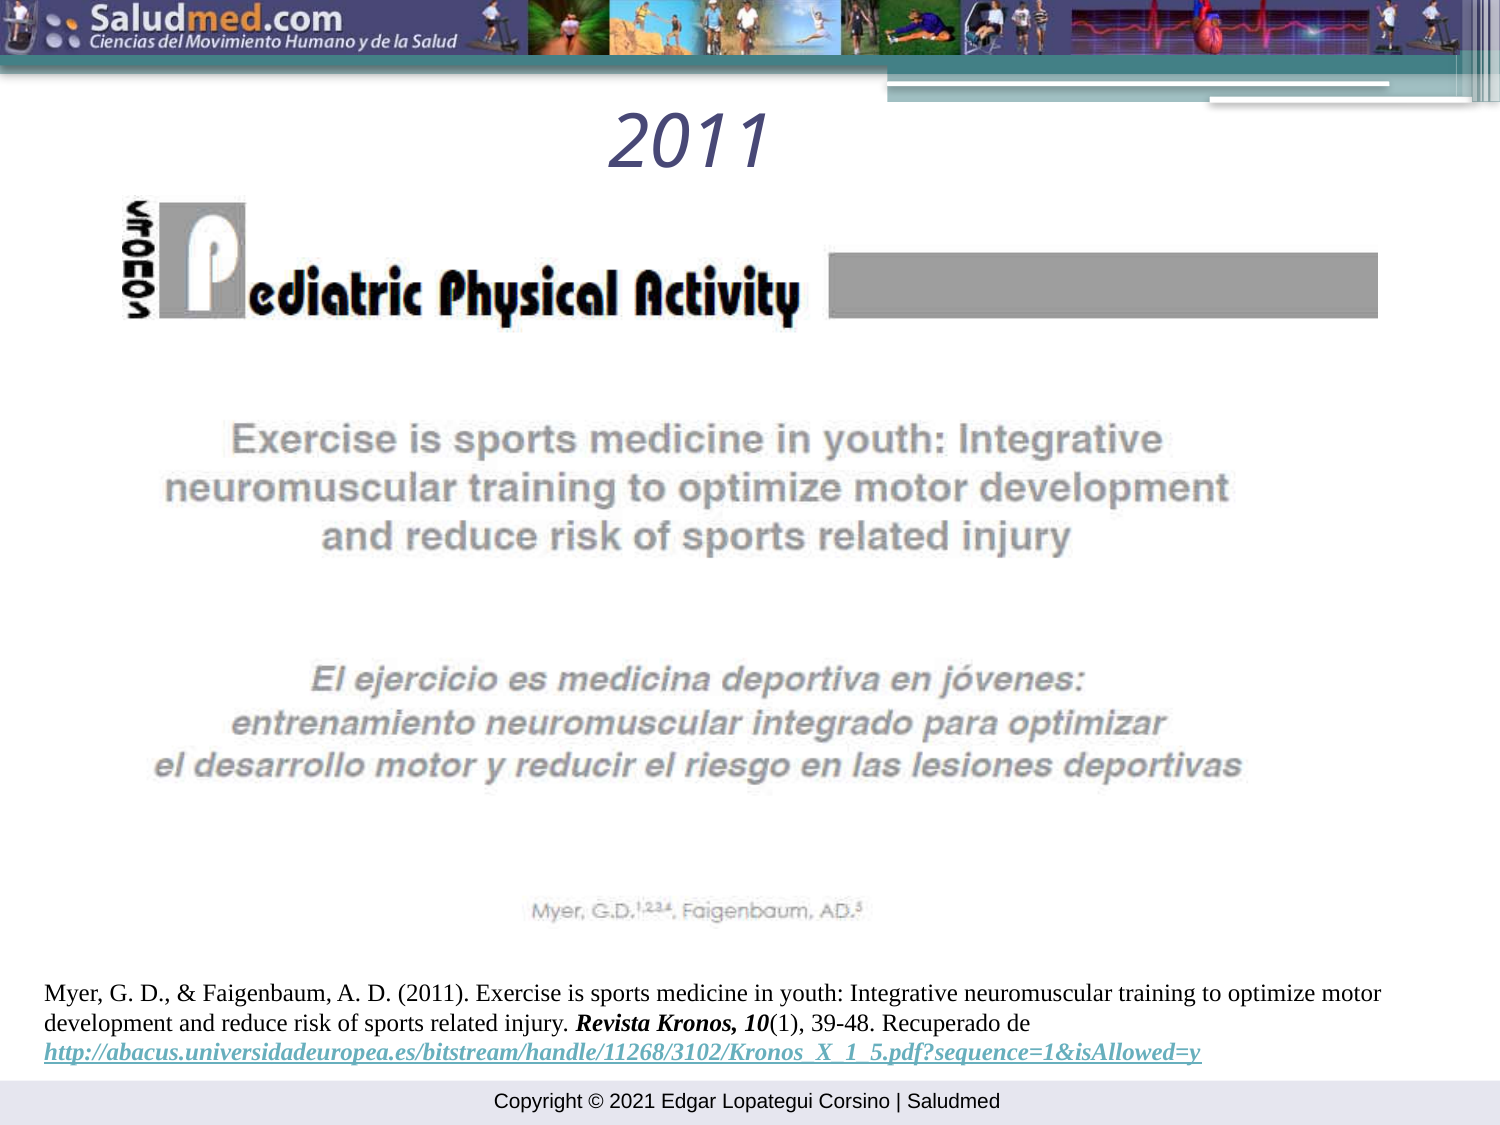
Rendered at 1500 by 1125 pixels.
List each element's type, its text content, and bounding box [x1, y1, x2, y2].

text_box 2011 [525, 90, 857, 185]
picture [122, 195, 1378, 929]
picture [0, 0, 1460, 55]
text_box Myer, G. D., & Faigenbaum, A. D. (2011). Exercise is sports medicine in youth: Integrative neuromuscular training to optimize motor development and reduce risk of sports related injury. Revista Kronos, 10(1), 39-48. Recuperado de http://abacus.universidadeuropea.es/bitstream/handle/11268/3102/Kronos_X_1_5.pdf?sequence=1&isAllowed=y [29, 968, 1477, 1083]
